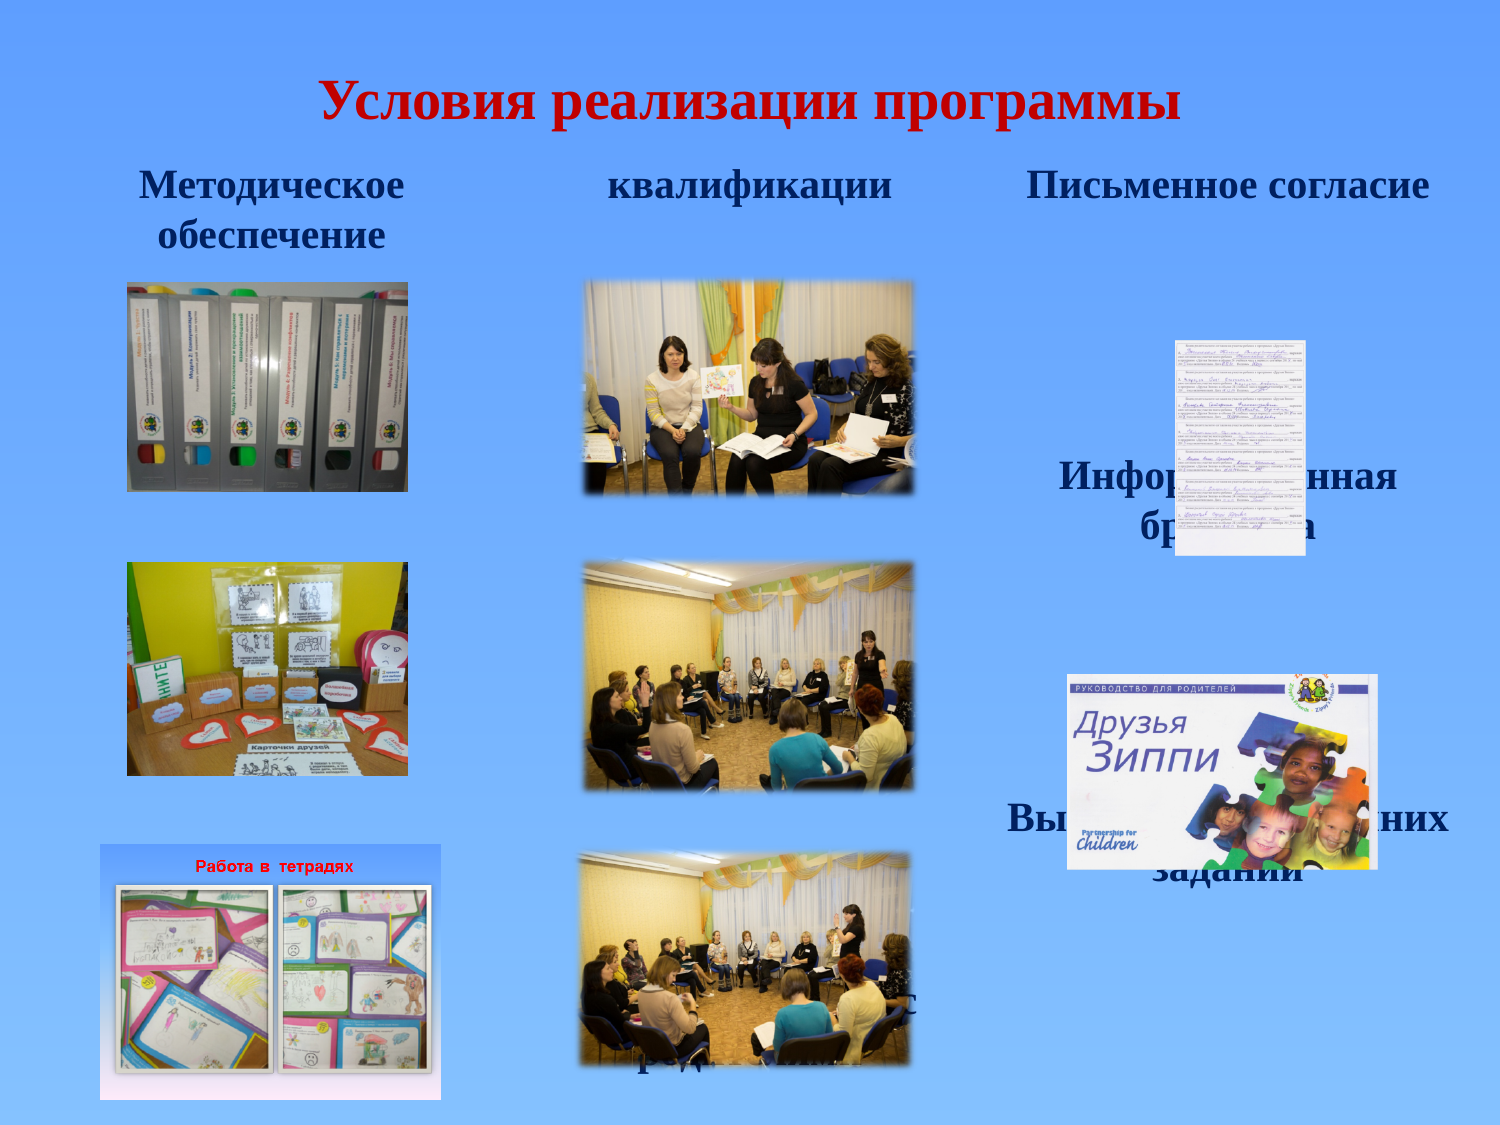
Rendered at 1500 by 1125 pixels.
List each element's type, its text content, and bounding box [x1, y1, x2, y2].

picture [127, 282, 408, 492]
picture [575, 553, 922, 799]
picture [100, 843, 441, 1100]
title Условия реализации программы [112, 42, 1388, 149]
picture [575, 271, 922, 503]
picture [1067, 673, 1379, 870]
subtitle Методическое обеспечение Повышение квалификации Сотрудничество с родителями Письменное согласие Информационная брошюра Выполнение домашних заданий [17, 149, 1483, 1094]
picture [127, 562, 408, 776]
picture [1174, 340, 1306, 557]
picture [571, 843, 919, 1074]
